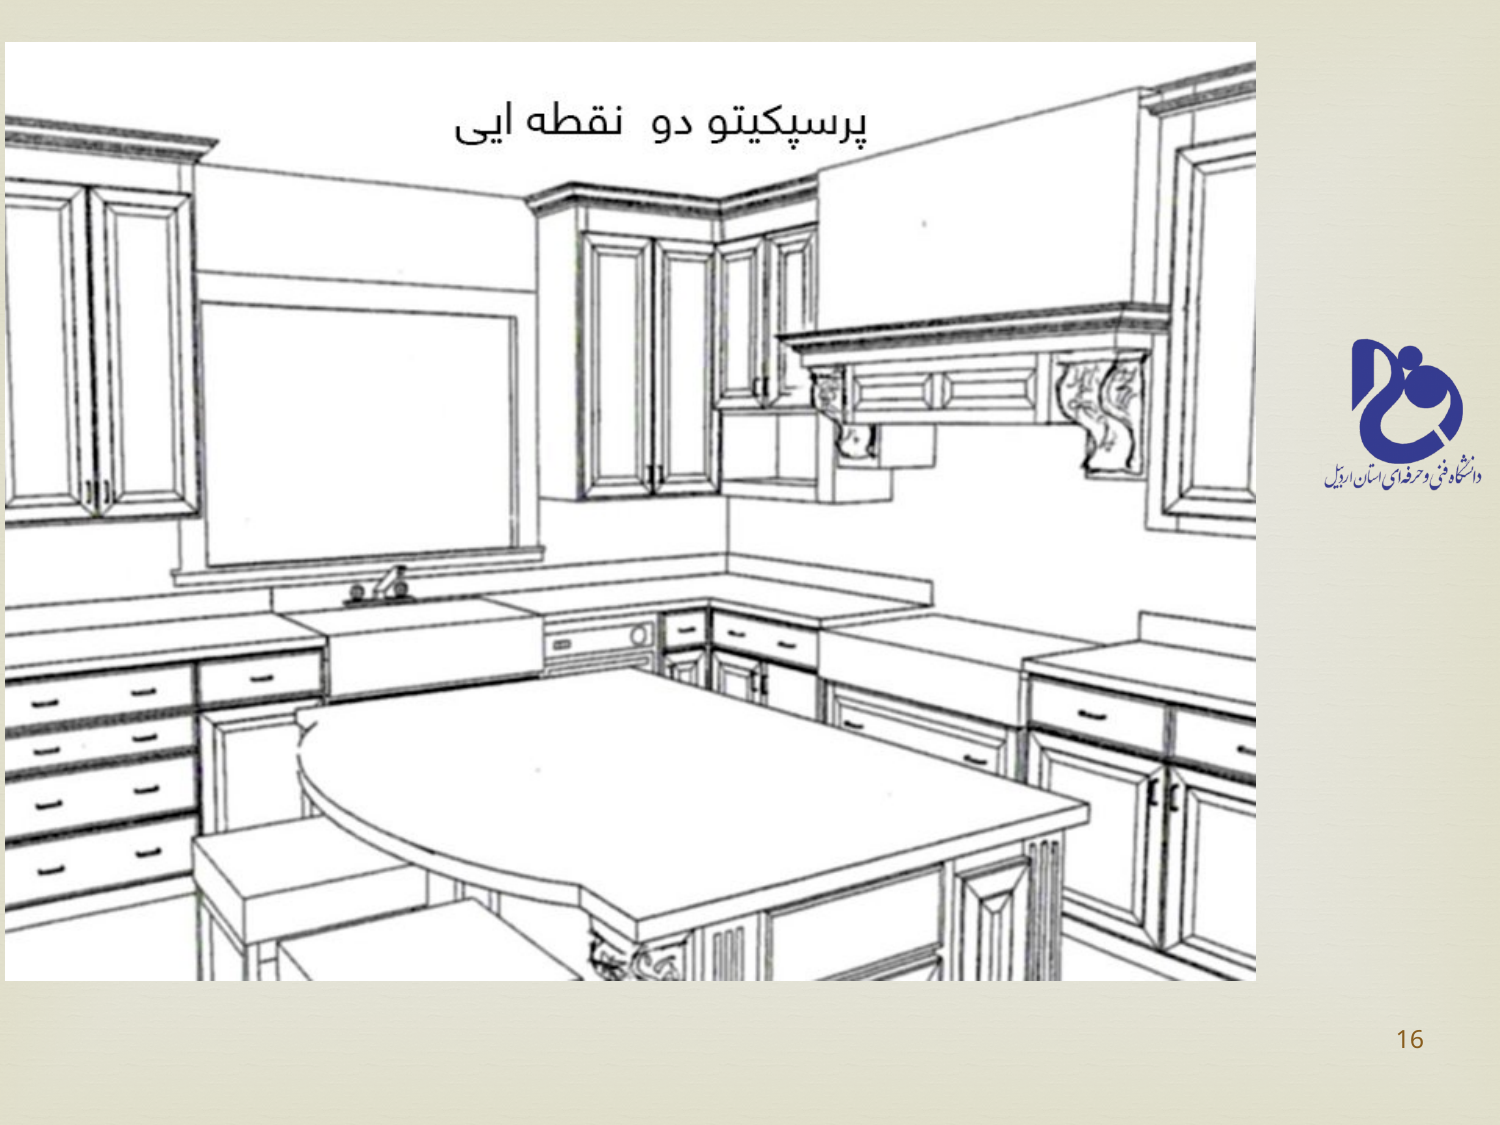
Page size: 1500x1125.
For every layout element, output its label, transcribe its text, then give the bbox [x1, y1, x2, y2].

picture [1292, 298, 1500, 512]
slide_number 16 [1089, 1010, 1440, 1071]
picture [5, 42, 1257, 981]
